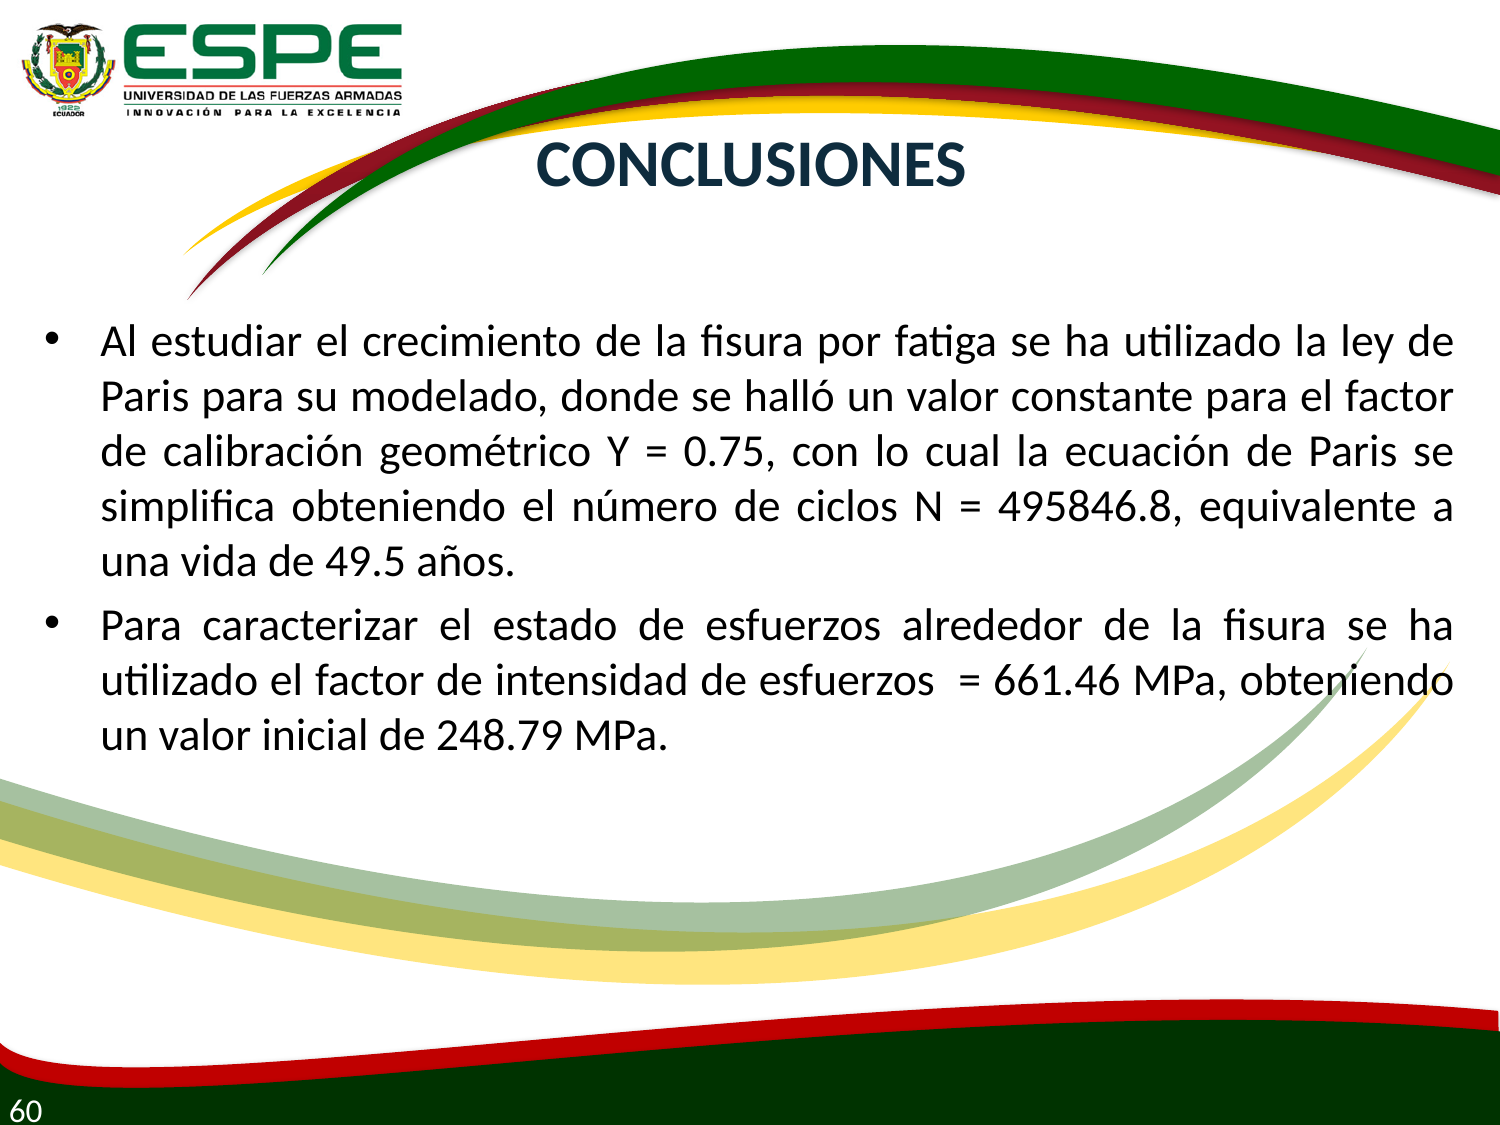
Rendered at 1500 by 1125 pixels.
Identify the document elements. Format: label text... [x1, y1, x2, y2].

picture [8, 9, 408, 126]
slide_number 60 [0, 1081, 344, 1125]
title CONCLUSIONES [76, 66, 1427, 254]
